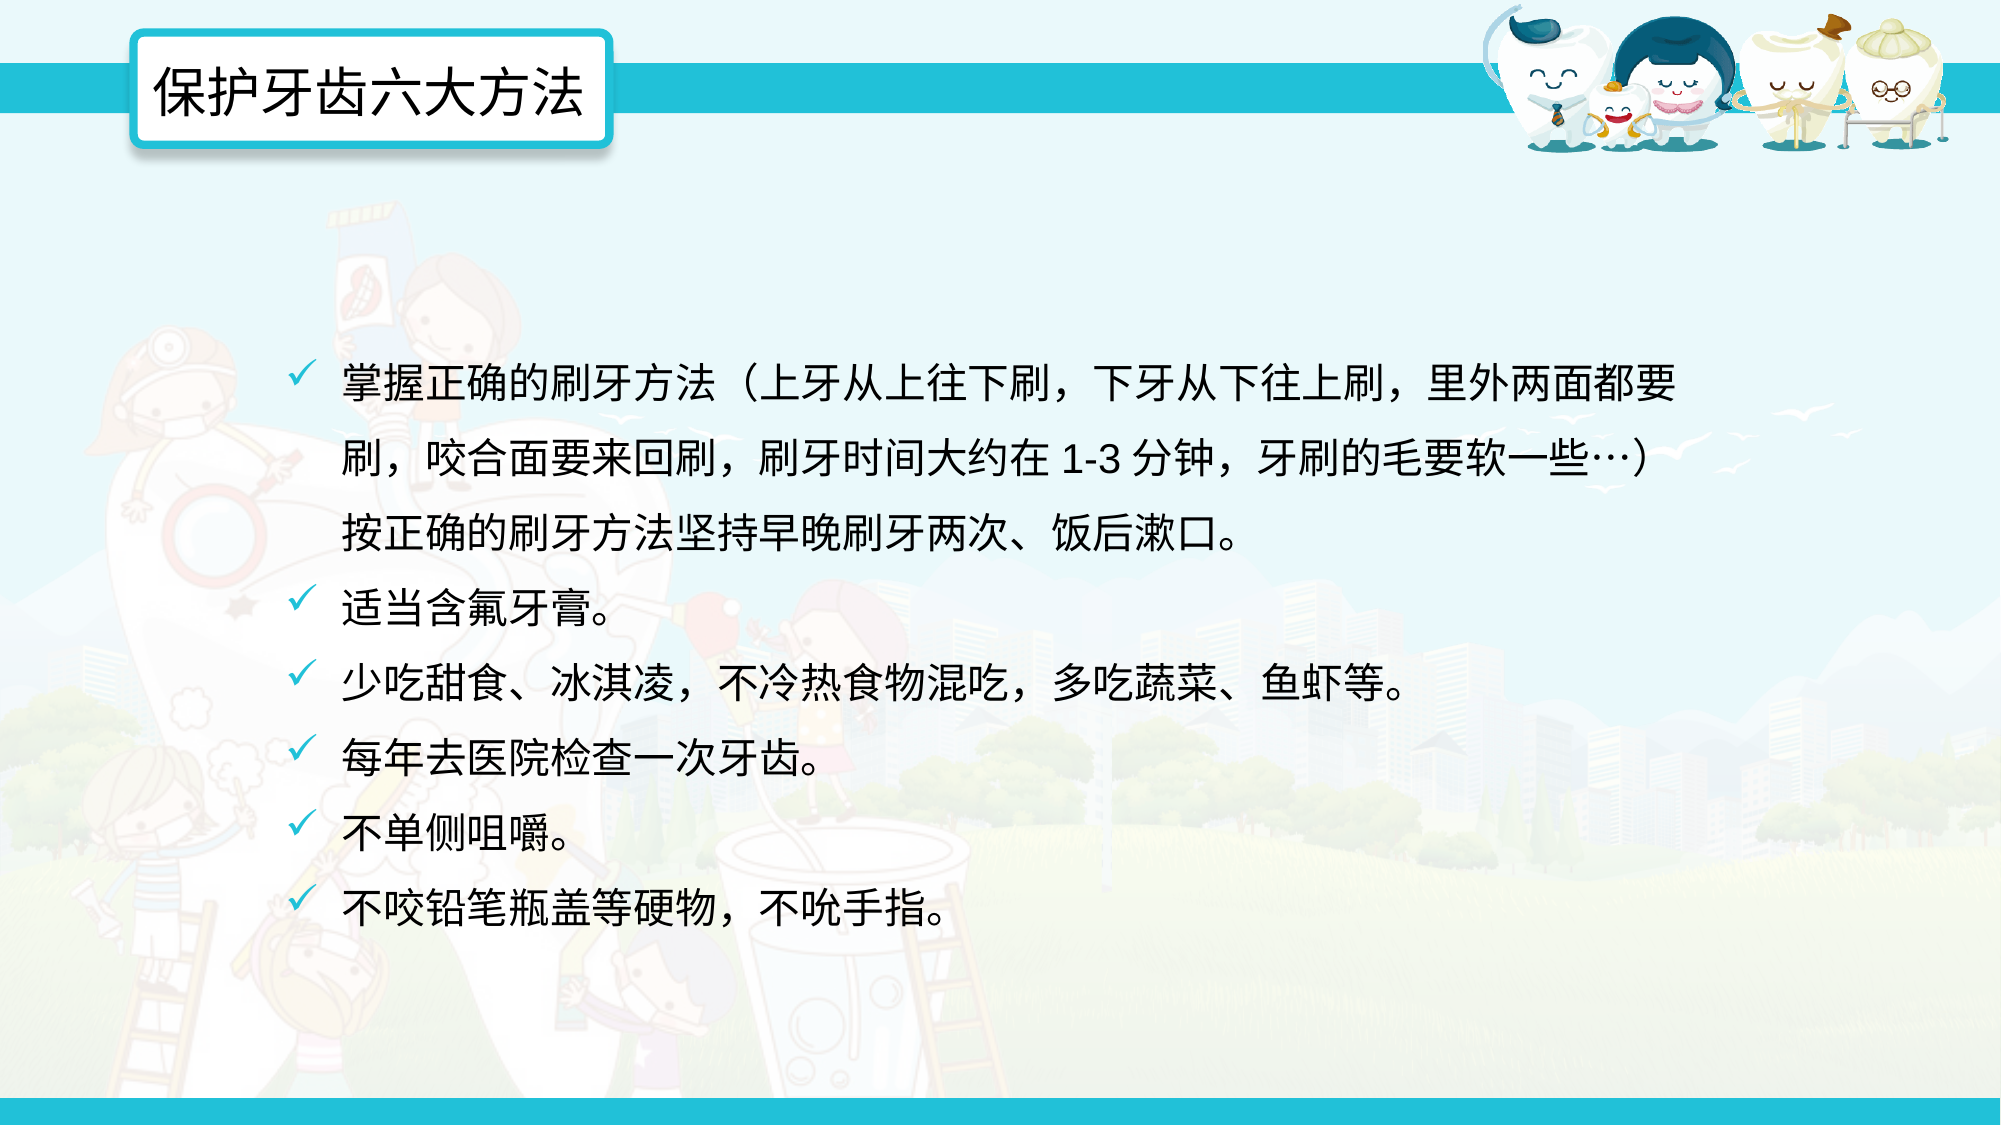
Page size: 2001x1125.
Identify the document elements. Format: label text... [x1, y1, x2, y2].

text_box 保护牙齿六大方法 [107, 51, 631, 131]
text_box 掌握正确的刷牙方法（上牙从上往下刷，下牙从下往上刷，里外两面都要刷，咬合面要来回刷，刷牙时间大约在1-3分钟，牙刷的毛要软一些…）按正确的刷牙方法坚持早晚刷牙两次、饭后漱口。 适当含氟牙膏。 少吃甜食、冰淇凌，不冷热食物混吃，多吃蔬菜、鱼虾等。 每年去医院检查一次牙齿。 不单侧咀嚼。 不咬铅笔瓶盖等硬物，不吮手指。 [270, 324, 1700, 939]
picture [1483, 0, 1949, 155]
